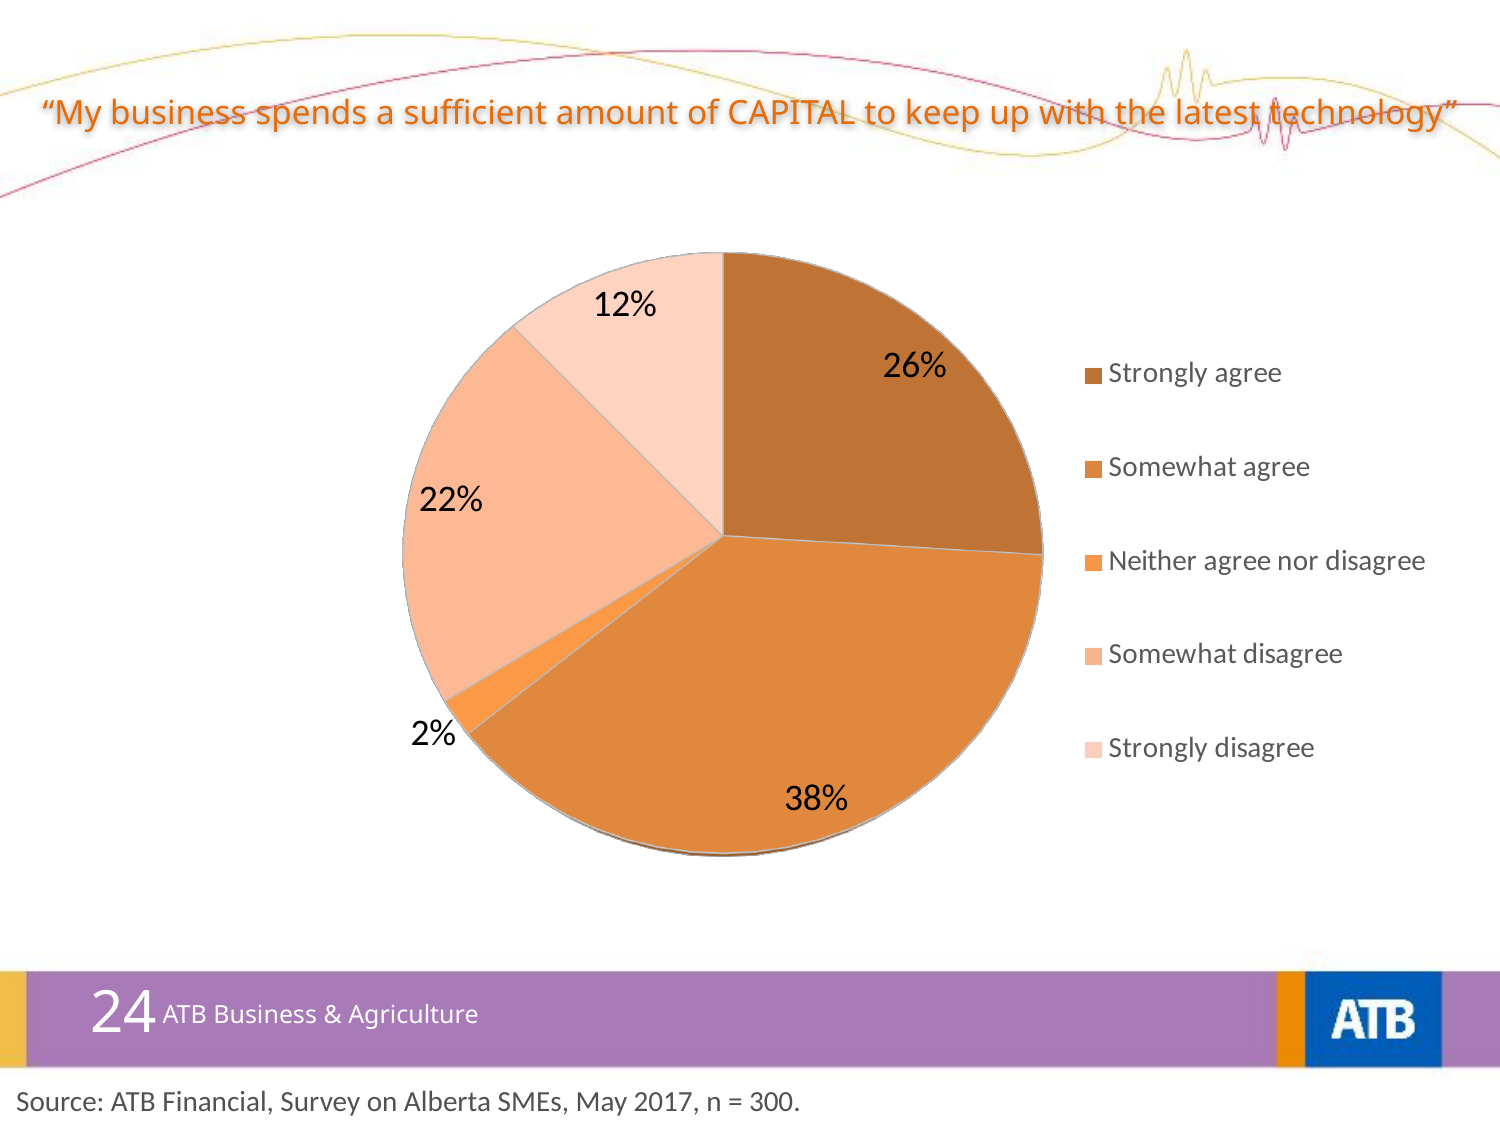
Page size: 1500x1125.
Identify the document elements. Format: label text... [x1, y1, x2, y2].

slide_number 24 [75, 975, 193, 1052]
chart [0, 250, 1448, 953]
footer ATB Business & Agriculture [147, 976, 1270, 1052]
text_box “My business spends a sufficient amount of CAPITAL to keep up with the latest technology” [0, 67, 1500, 154]
text_box Source: ATB Financial, Survey on Alberta SMEs, May 2017, n = 300. [1, 1074, 1500, 1125]
picture [0, 145, 1500, 1125]
picture [0, 0, 1500, 76]
